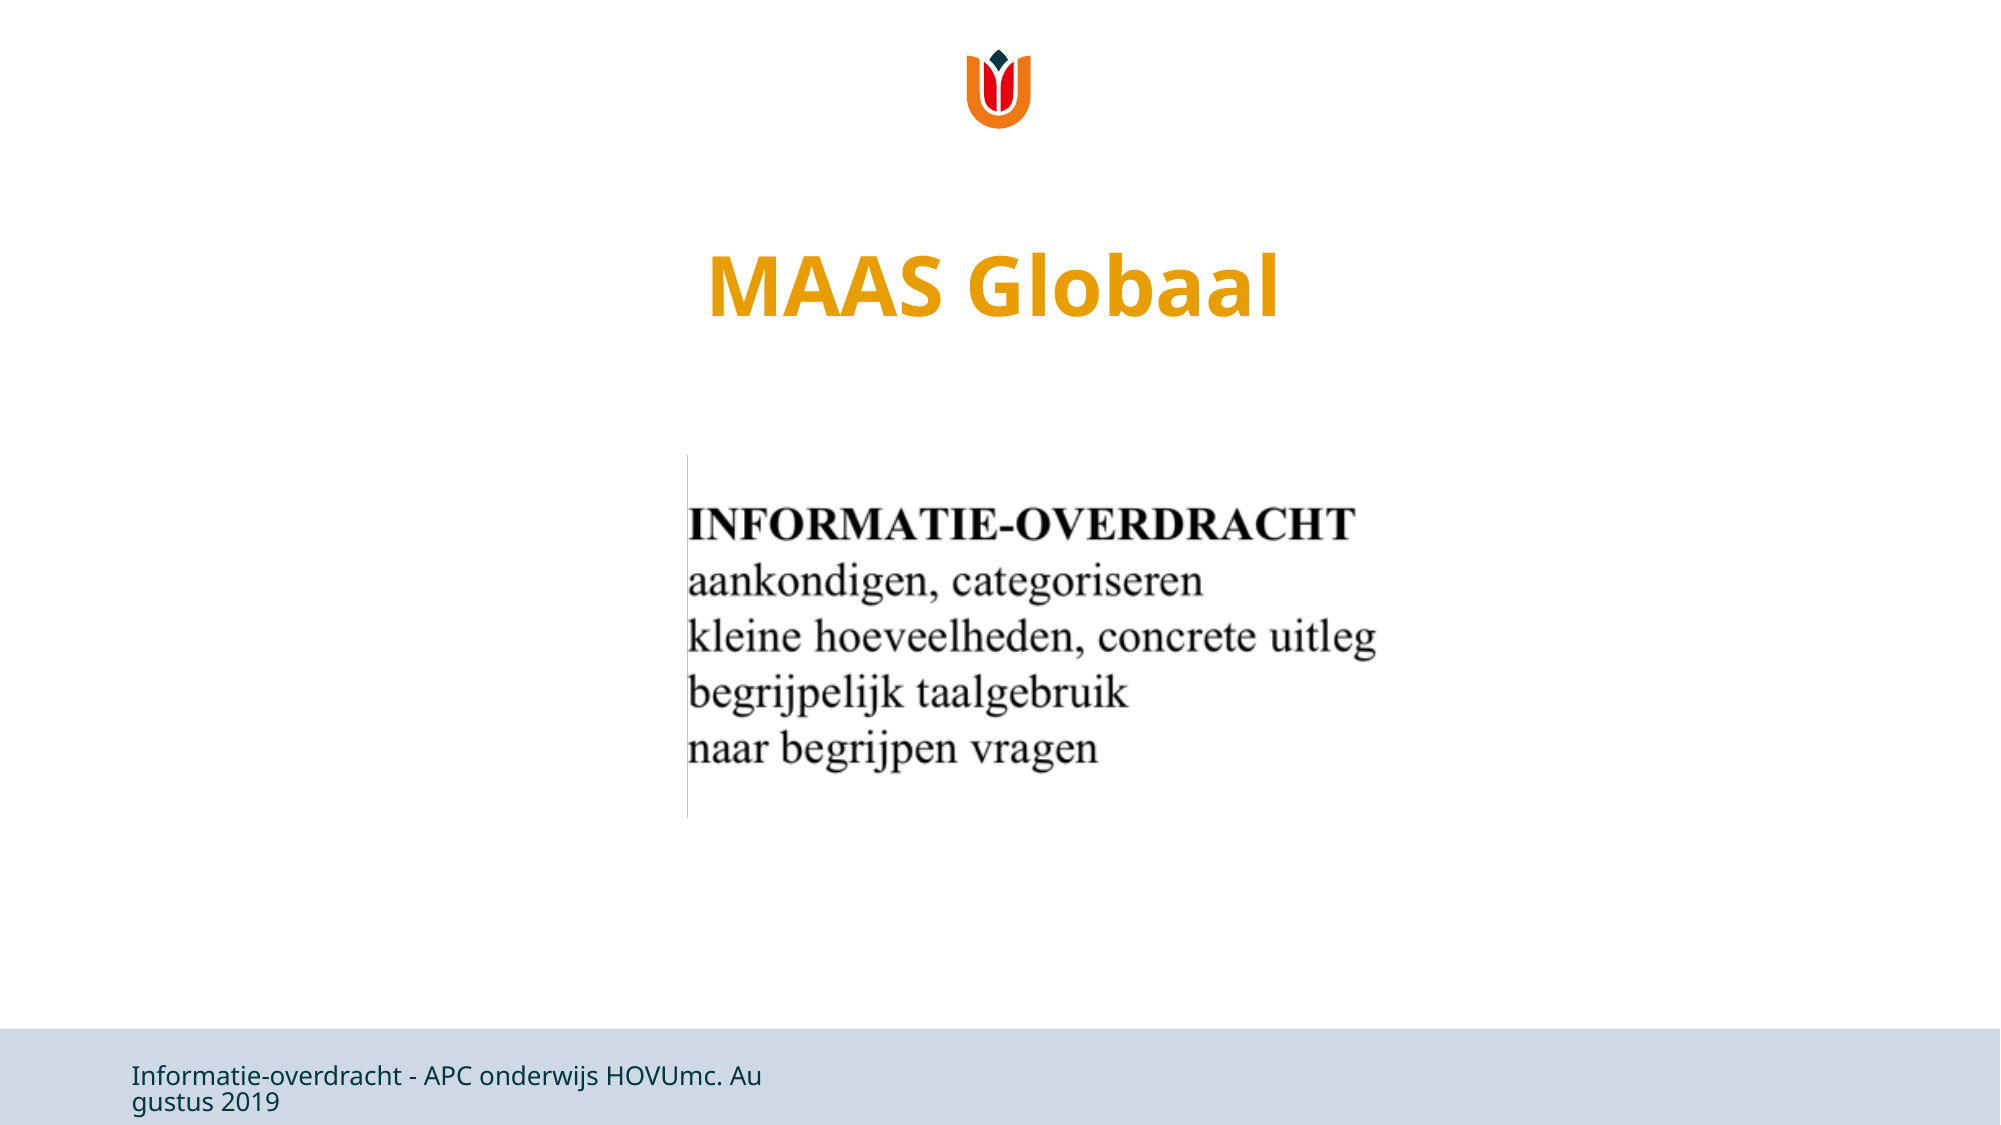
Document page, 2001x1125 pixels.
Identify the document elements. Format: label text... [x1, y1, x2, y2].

footer Informatie-overdracht - APC onderwijs HOVUmc. Augustus 2019 [116, 1046, 792, 1107]
title MAAS Globaal [110, 180, 1877, 398]
picture [649, 455, 1572, 818]
